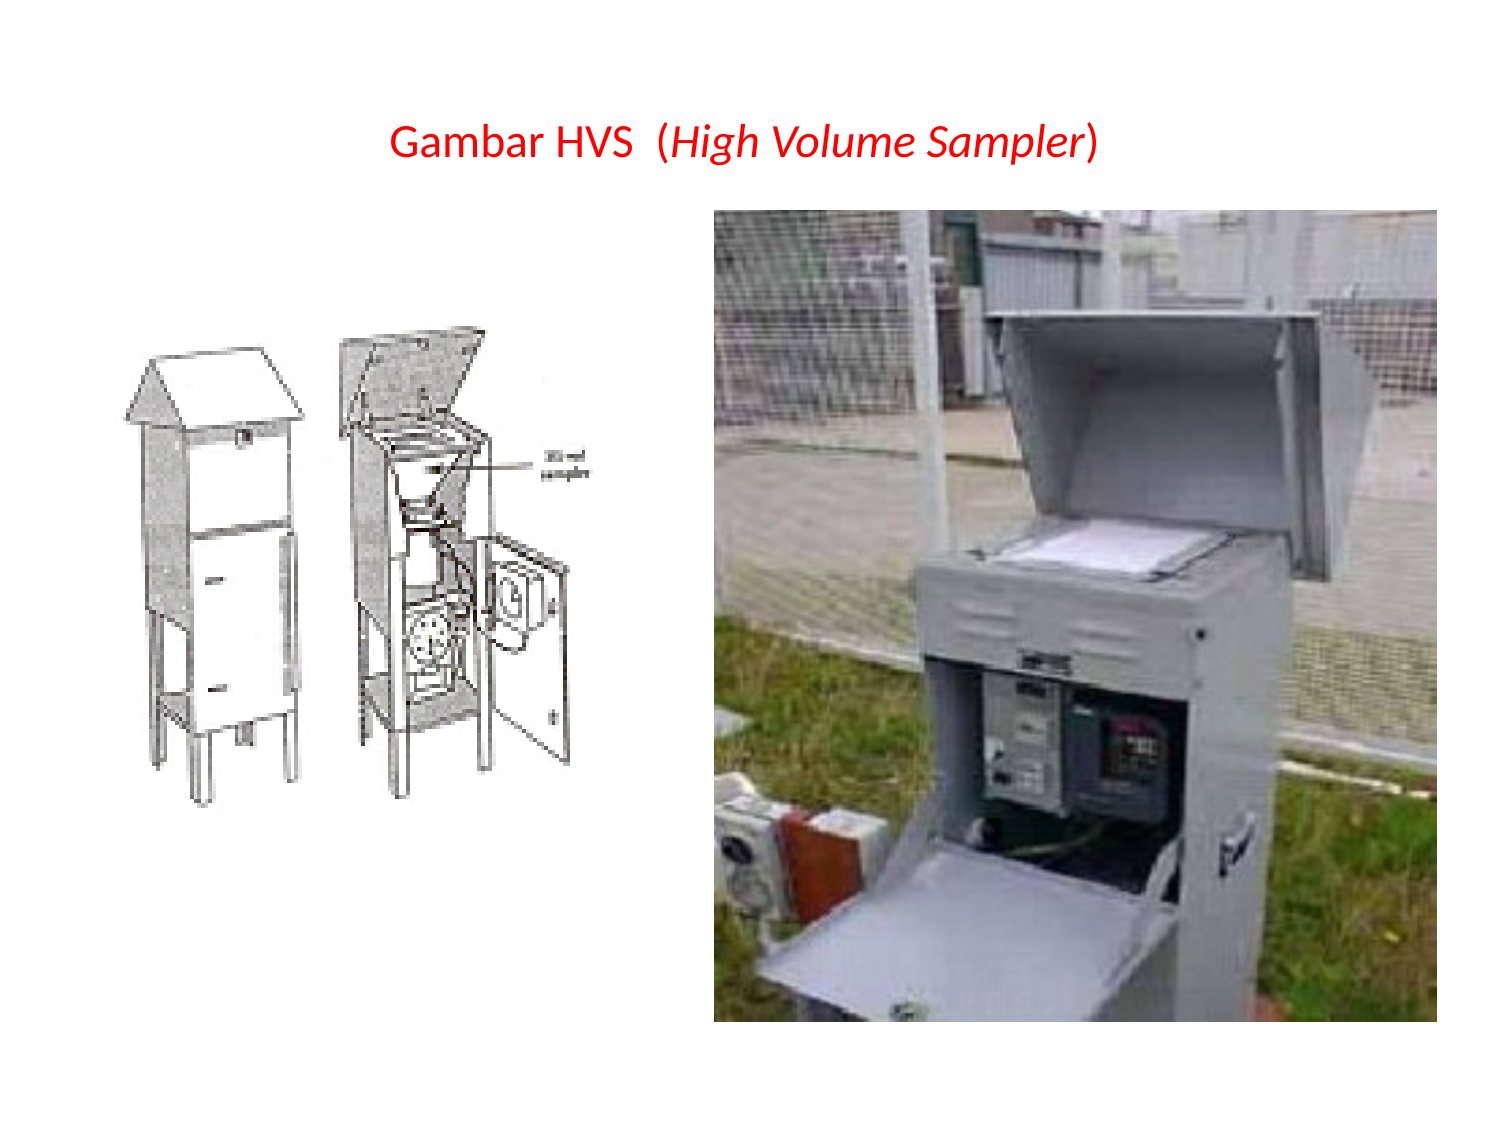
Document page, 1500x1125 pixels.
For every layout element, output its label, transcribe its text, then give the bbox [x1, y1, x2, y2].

title Gambar HVS (High Volume Sampler) [75, 45, 1425, 233]
picture [0, 210, 1437, 1023]
